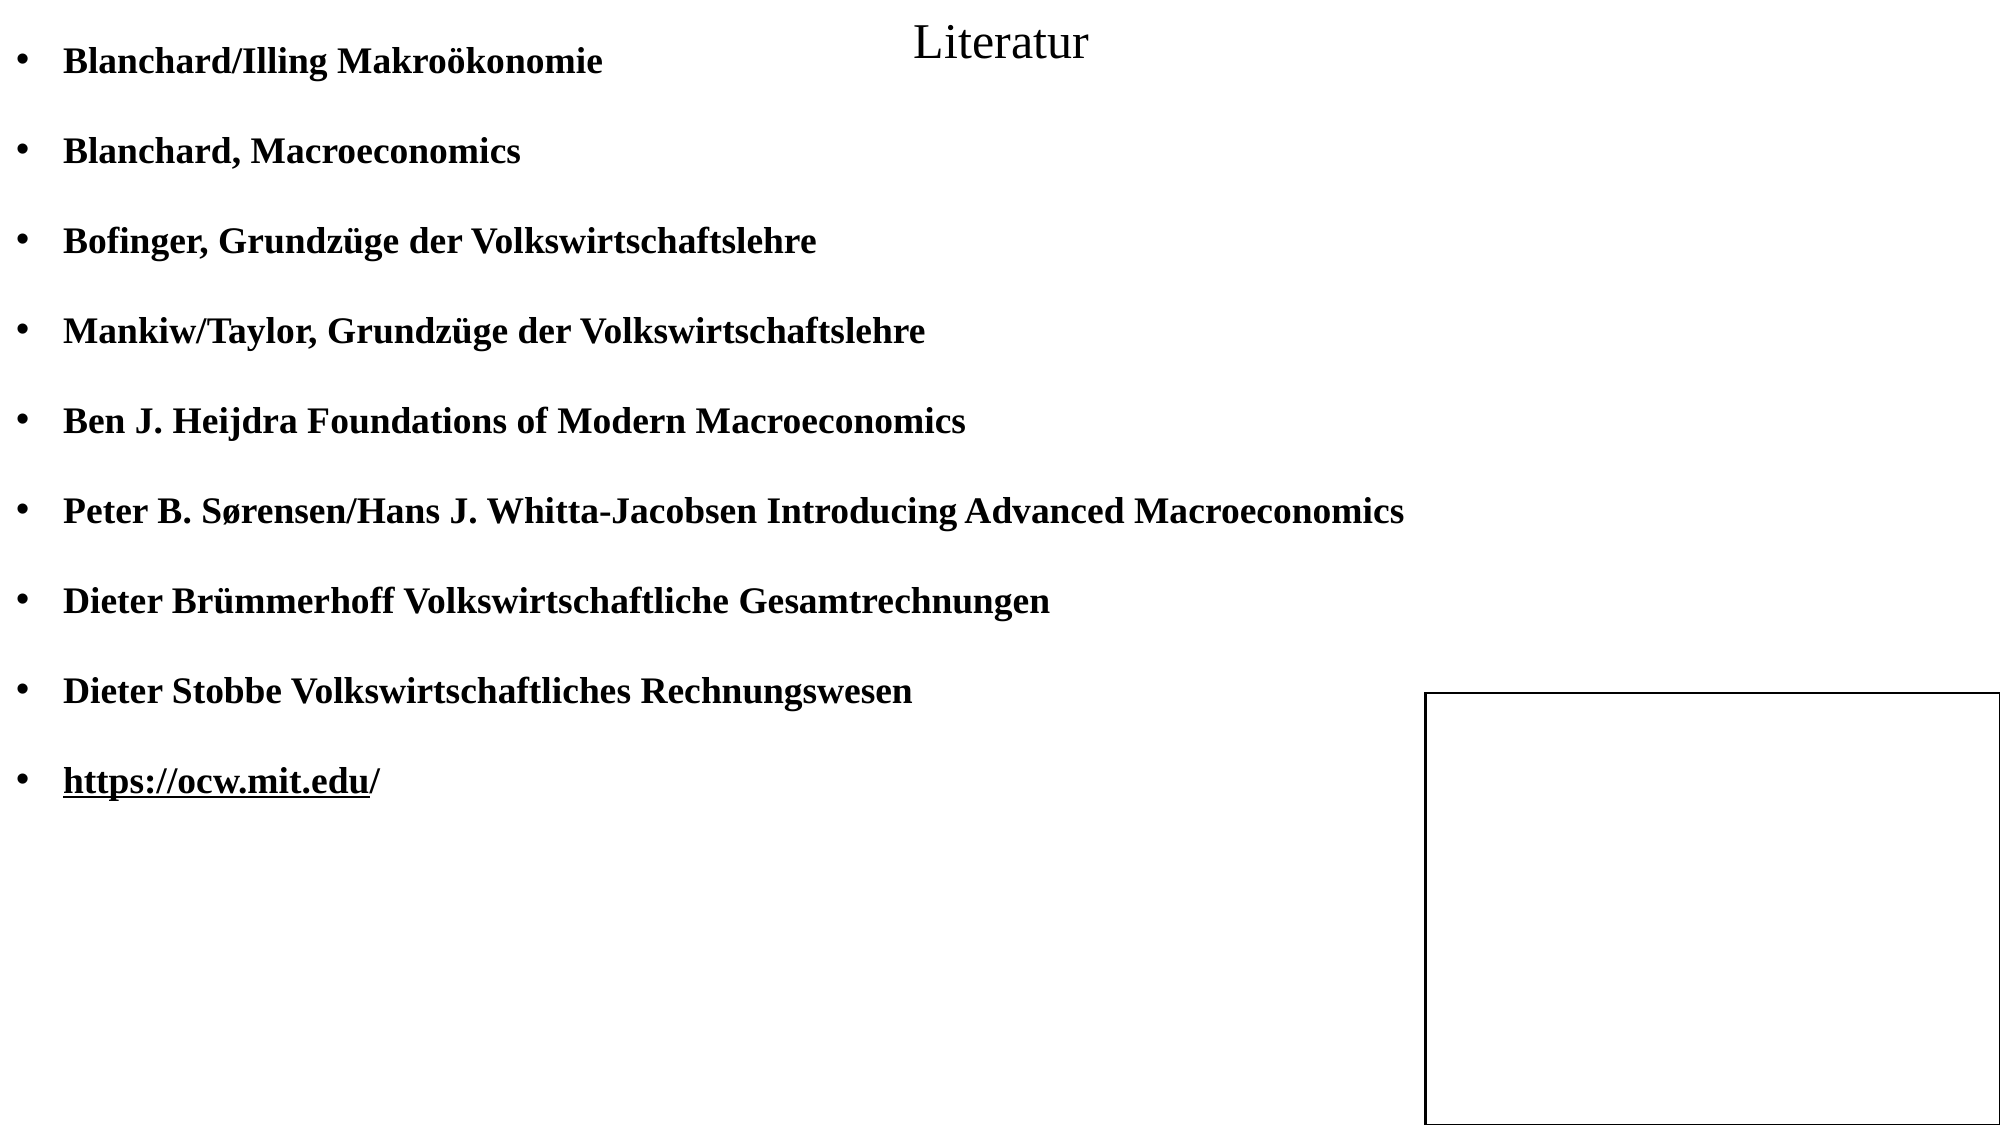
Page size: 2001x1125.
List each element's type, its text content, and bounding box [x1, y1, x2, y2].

text_box Blanchard/Illing Makroökonomie Blanchard, Macroeconomics Bofinger, Grundzüge der Volkswirtschaftslehre Mankiw/Taylor, Grundzüge der Volkswirtschaftslehre Ben J. Heijdra Foundations of Modern Macroeconomics Peter B. Sørensen/Hans J. Whitta-Jacobsen Introducing Advanced Macroeconomics Dieter Brümmerhoff Volkswirtschaftliche Gesamtrechnungen Dieter Stobbe Volkswirtschaftliches Rechnungswesen https://ocw.mit.edu/ [1, 28, 1999, 1097]
text_box Literatur [3, 1, 2000, 91]
text_box [1424, 692, 2000, 1125]
